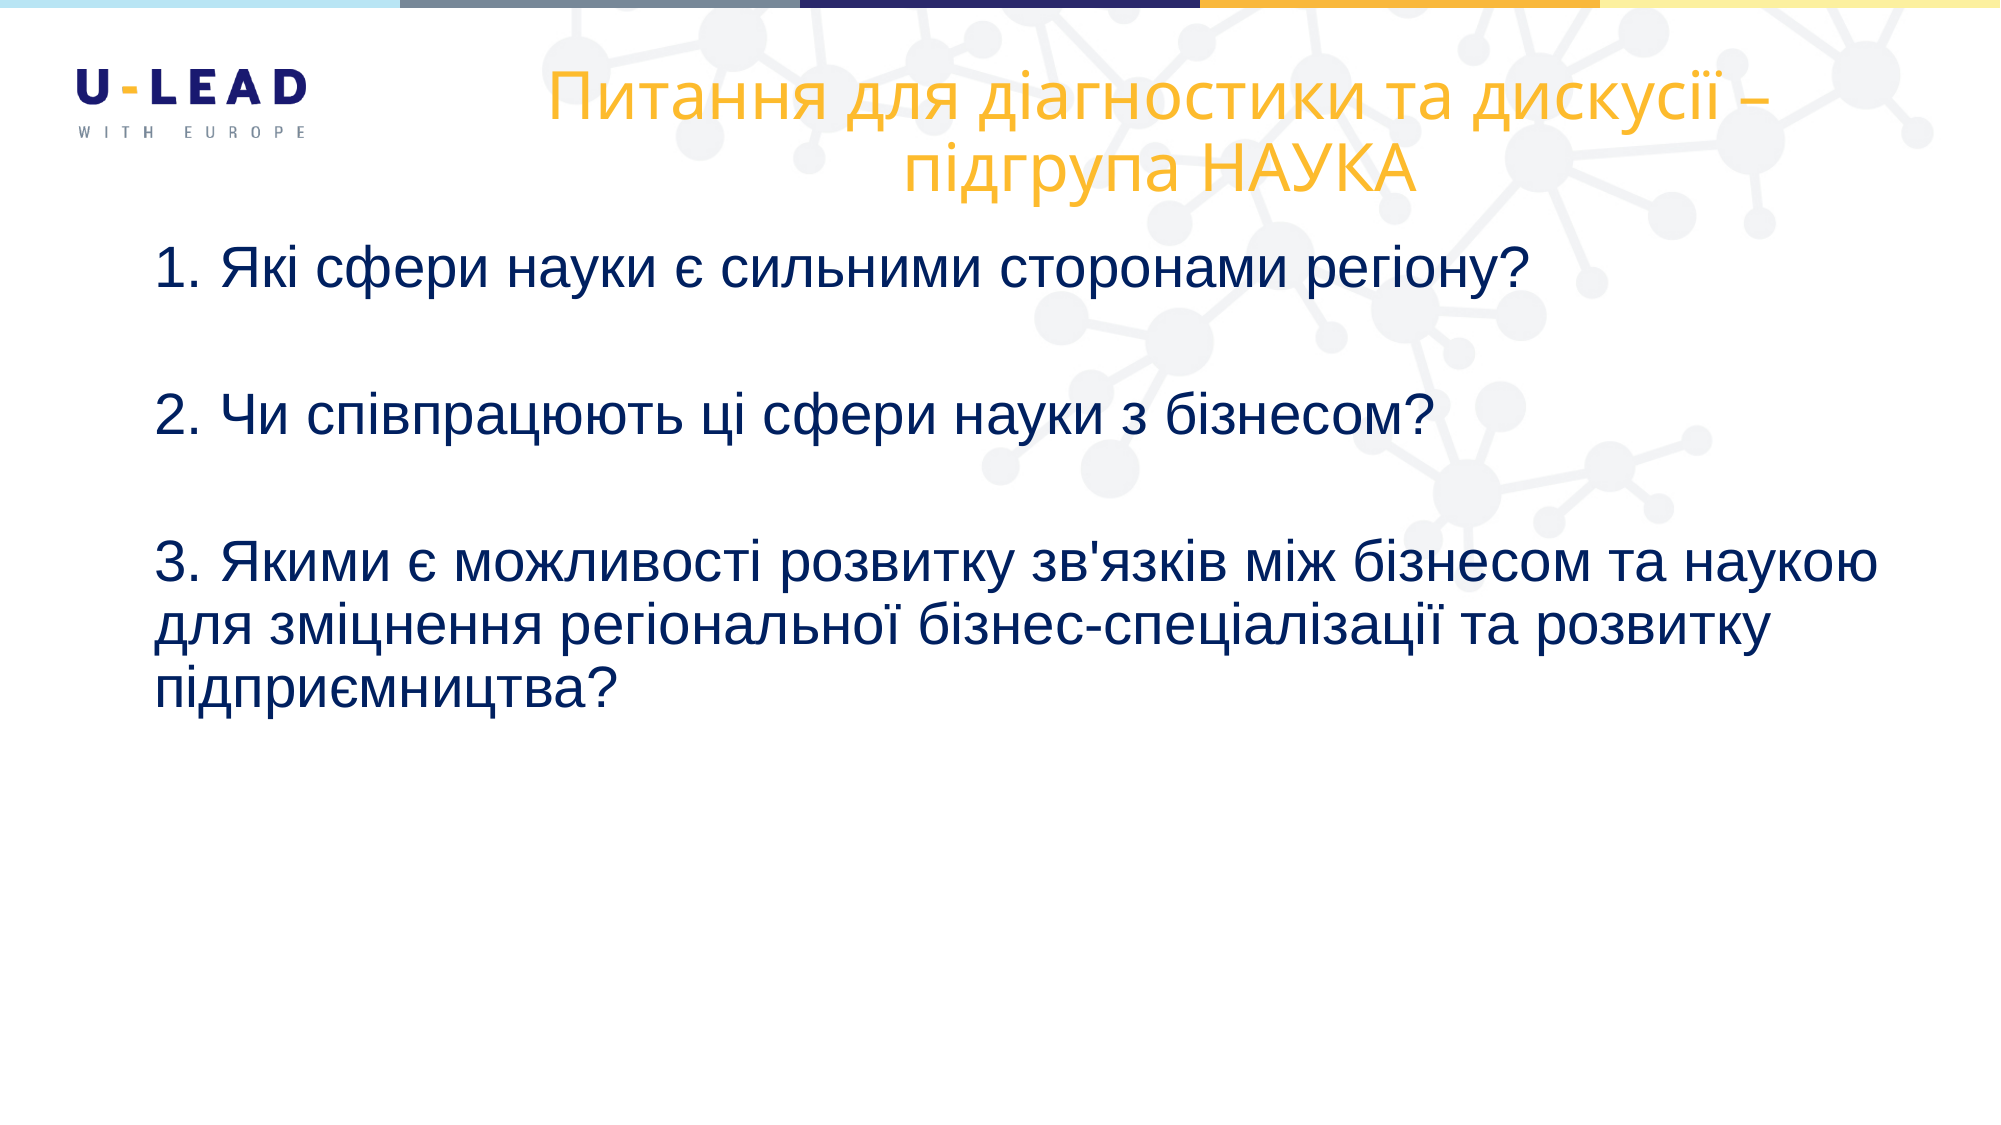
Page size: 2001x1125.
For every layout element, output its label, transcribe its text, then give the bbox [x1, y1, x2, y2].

title Питання для діагностики та дискусії – підгрупа НАУКА [415, 54, 1905, 203]
picture [0, 0, 2000, 707]
list 1. Які сфери науки є сильними сторонами регіону? 2. Чи співпрацюють ці сфери науки з бізнесом? 3. Якими є можливості розвитку зв'язків між бізнесом та наукою для зміцнення регіональної бізнес-спеціалізації та розвитку підприємництва? [139, 230, 1905, 1079]
